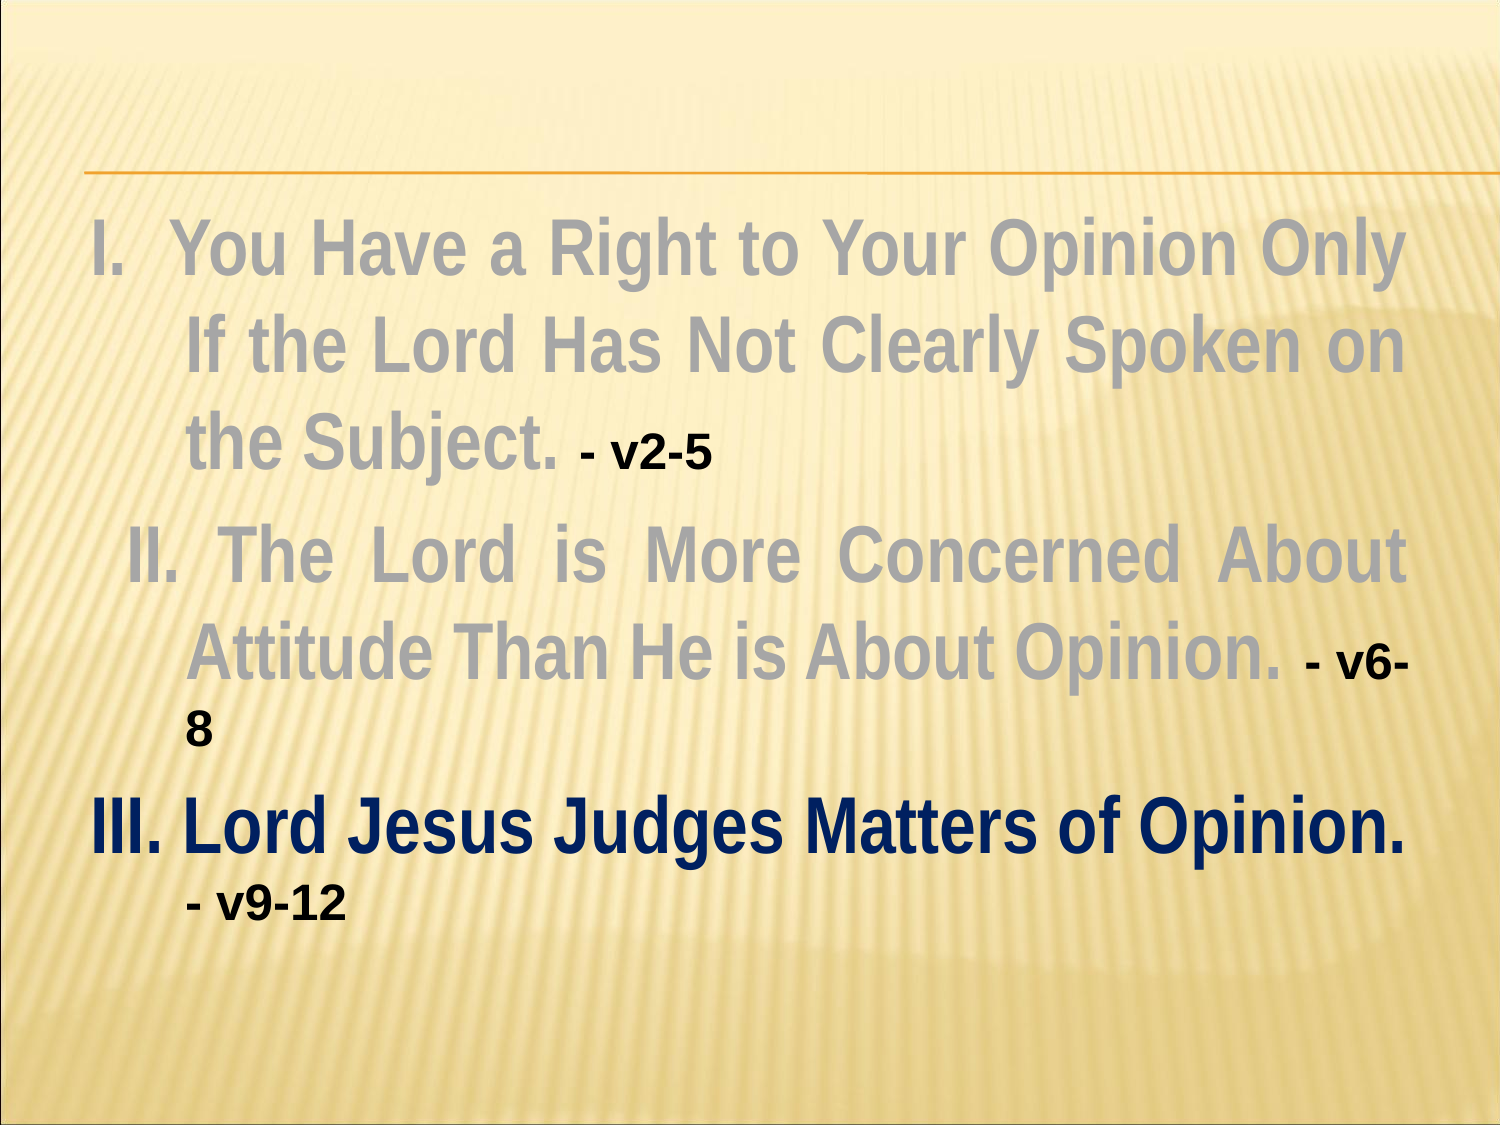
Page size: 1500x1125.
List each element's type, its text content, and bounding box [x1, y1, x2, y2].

list I. You Have a Right to Your Opinion Only If the Lord Has Not Clearly Spoken on the Subject. - v2-5 II. The Lord is More Concerned About Attitude Than He is About Opinion. - v6-8 III. Lord Jesus Judges Matters of Opinion. - v9-12 [75, 187, 1425, 950]
picture [0, 0, 1500, 1125]
